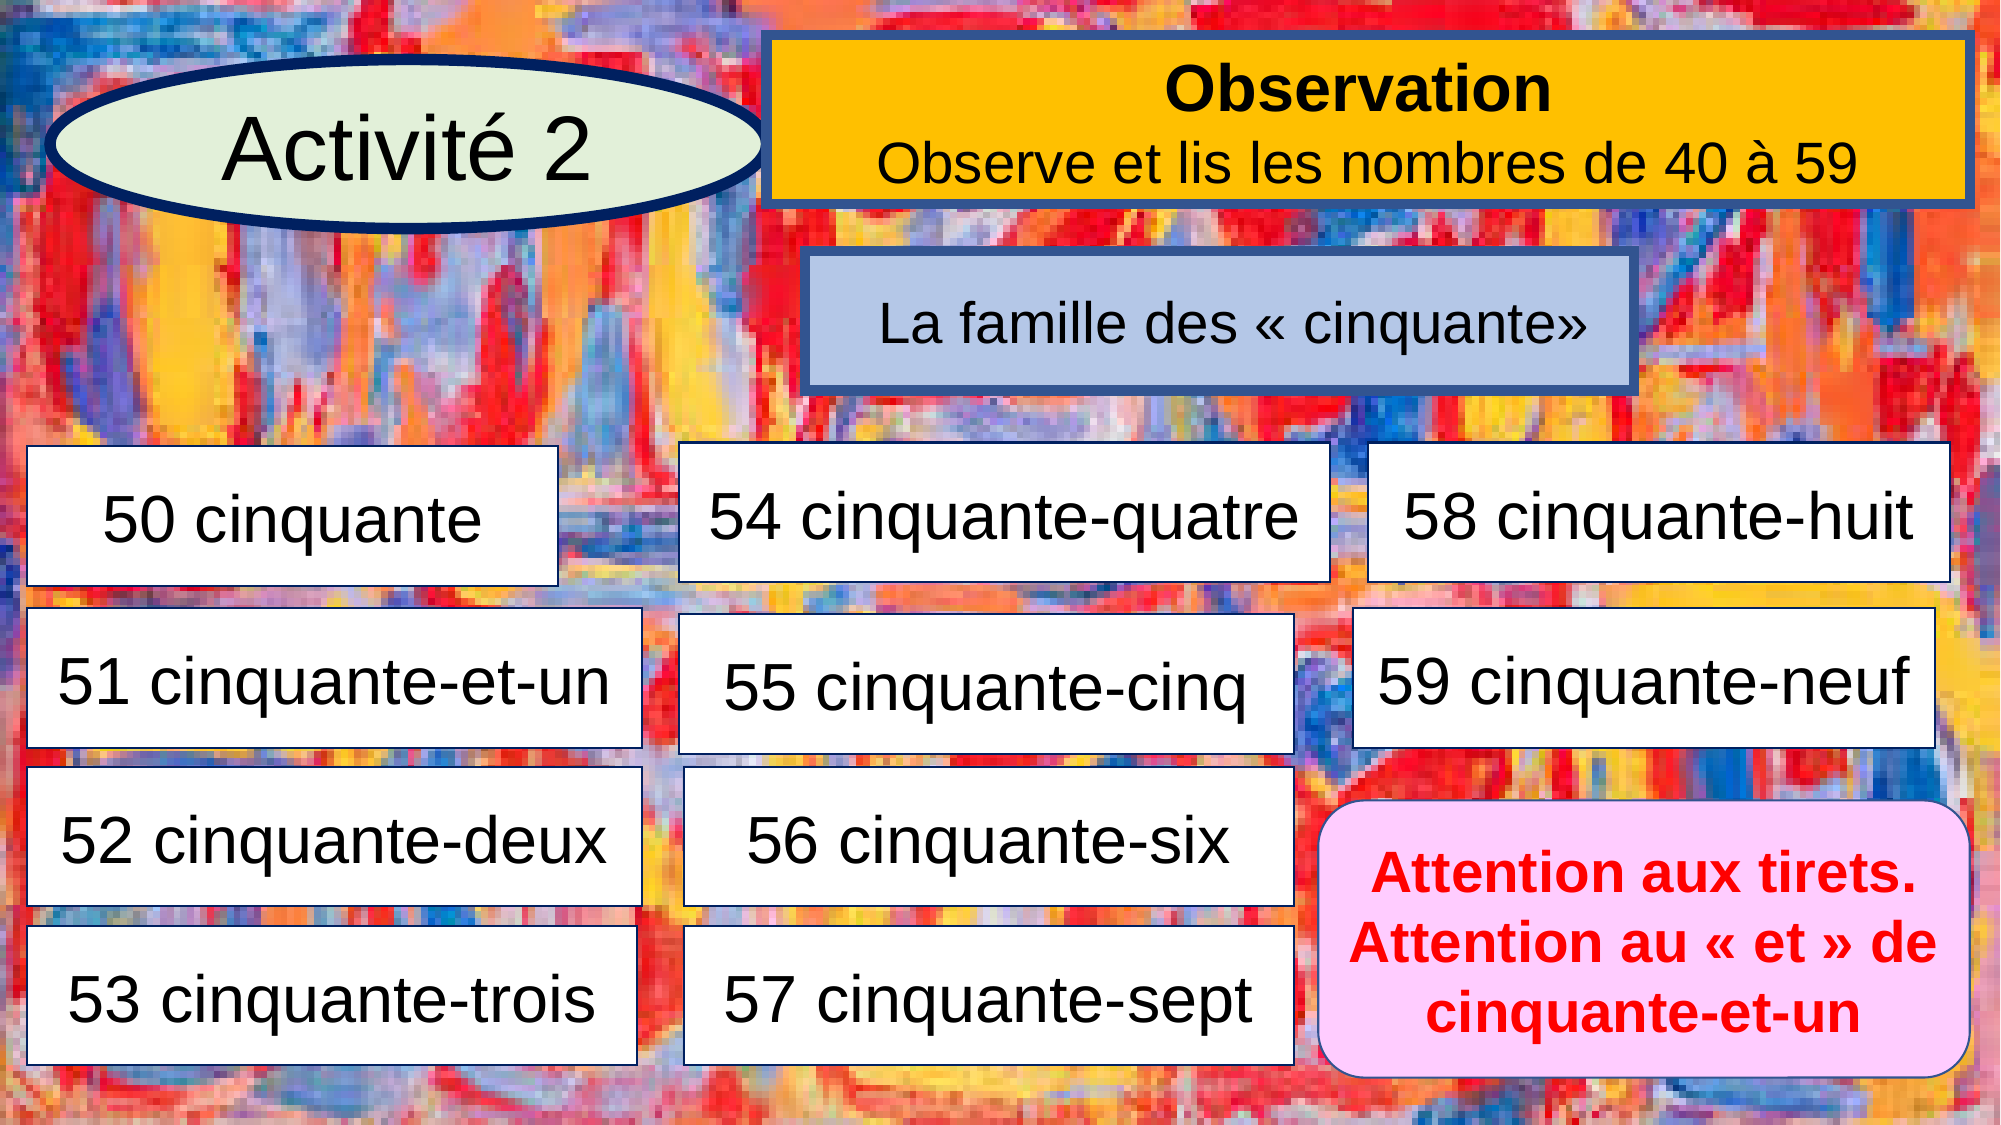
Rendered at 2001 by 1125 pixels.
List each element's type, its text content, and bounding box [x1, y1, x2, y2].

text_box 55 cinquante-cinq [678, 613, 1295, 755]
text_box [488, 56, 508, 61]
text_box 56 cinquante-six [683, 766, 1295, 907]
text_box 52 cinquante-deux [26, 766, 643, 907]
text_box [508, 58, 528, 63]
text_box Activité 2 [48, 58, 766, 230]
text_box trente [167, 208, 187, 216]
text_box 57 cinquante-sept [683, 925, 1295, 1066]
text_box 59 cinquante-neuf [1352, 607, 1936, 749]
text_box Attention aux tirets. Attention au « et » de cinquante-et-un [1317, 799, 1971, 1079]
text_box Observation Observe et lis les nombres de 40 à 59 [766, 34, 1971, 205]
text_box 51 cinquante-et-un [26, 607, 643, 749]
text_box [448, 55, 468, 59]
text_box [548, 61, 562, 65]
text_box 58 cinquante-huit [1367, 441, 1951, 583]
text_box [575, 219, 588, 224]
text_box La famille des « cinquante» [804, 250, 1635, 392]
text_box 50 cinquante [26, 445, 559, 587]
text_box 53 cinquante-trois [26, 925, 638, 1066]
text_box 54 cinquante-quatre [678, 441, 1331, 583]
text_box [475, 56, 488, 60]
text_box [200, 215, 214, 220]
